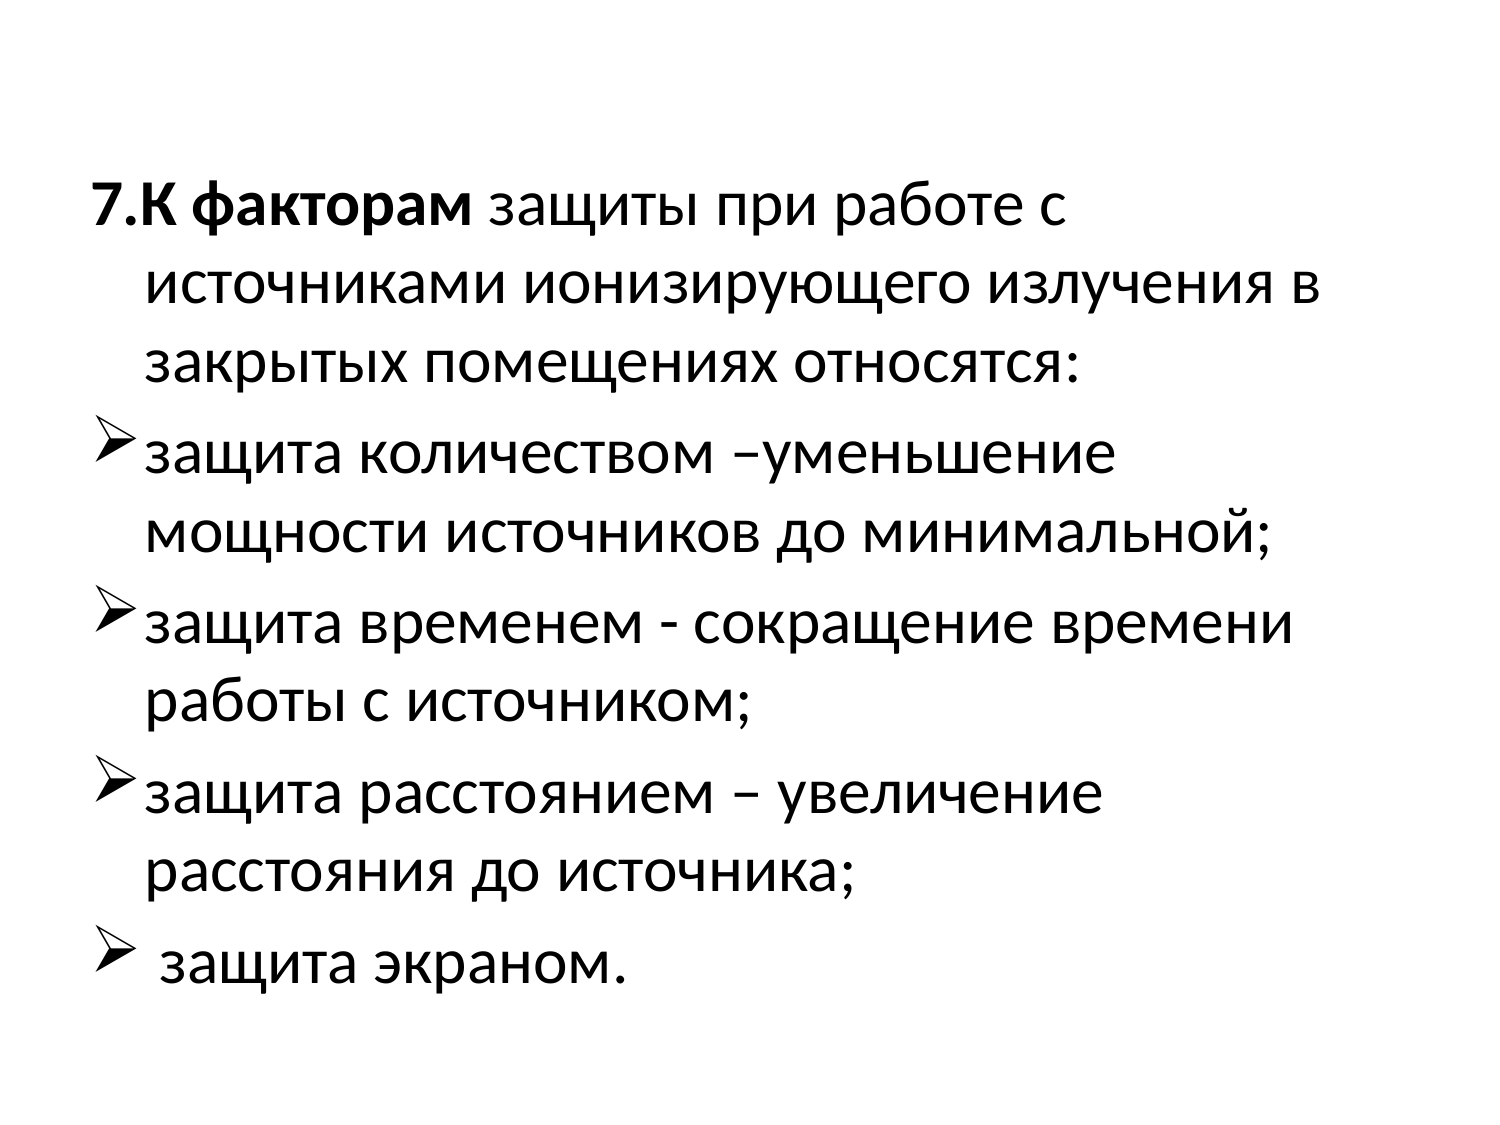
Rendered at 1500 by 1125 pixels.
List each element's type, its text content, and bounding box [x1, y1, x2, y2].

list 7.К факторам защиты при работе с источниками ионизирующего излучения в закрытых помещениях относятся: защита количеством –уменьшение мощности источников до минимальной; защита временем - сокращение времени работы с источником; защита расстоянием – увеличение расстояния до источника; защита экраном. [75, 152, 1425, 1005]
